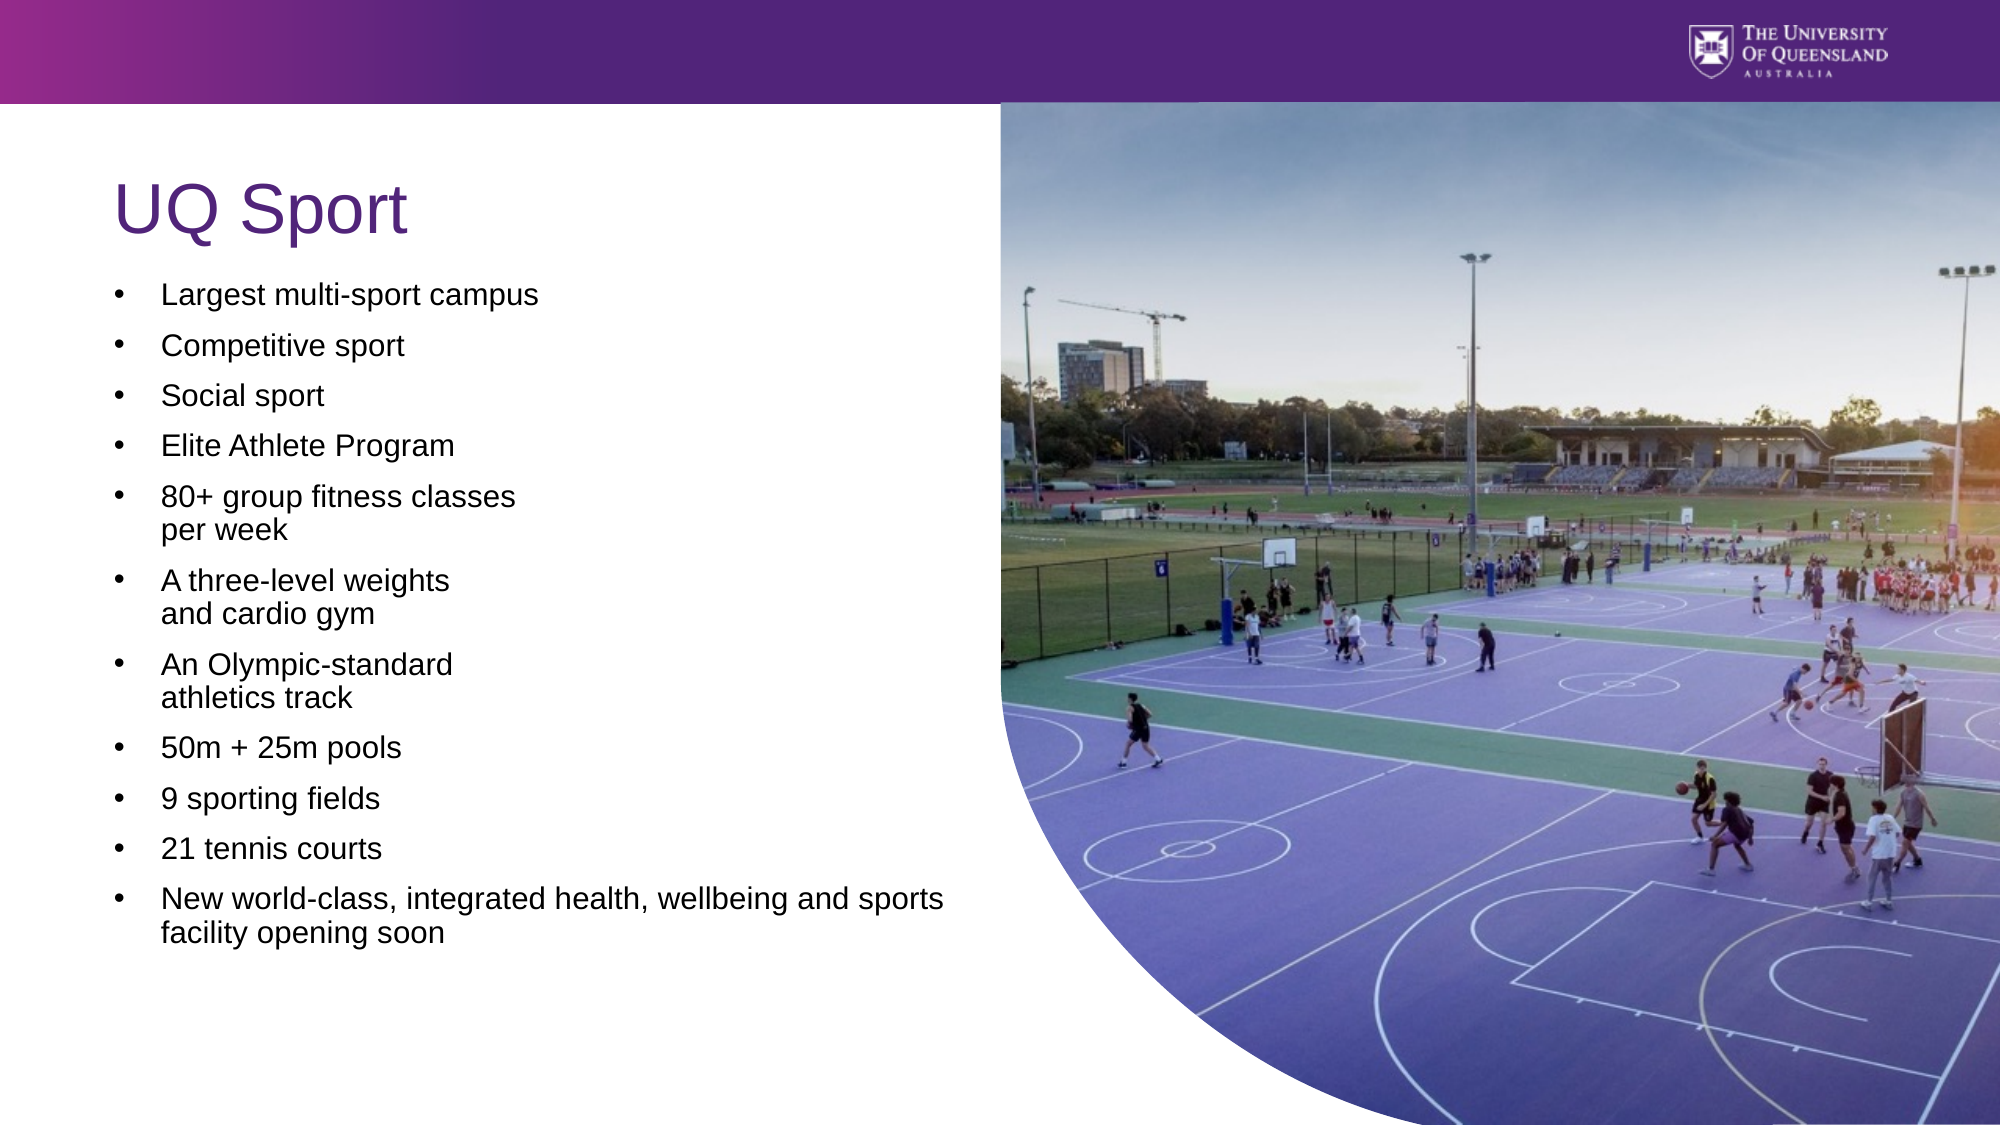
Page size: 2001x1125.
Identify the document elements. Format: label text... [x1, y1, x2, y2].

list Largest multi-sport campus Competitive sport Social sport Elite Athlete Program 80+ group fitness classes per week A three-level weights and cardio gym An Olympic-standard athletics track 50m + 25m pools 9 sporting fields 21 tennis courts New world-class, integrated health, wellbeing and sports facility opening soon [114, 278, 969, 1035]
title UQ Sport [114, 172, 969, 250]
picture [1000, 101, 2001, 1125]
picture [1689, 25, 1888, 79]
